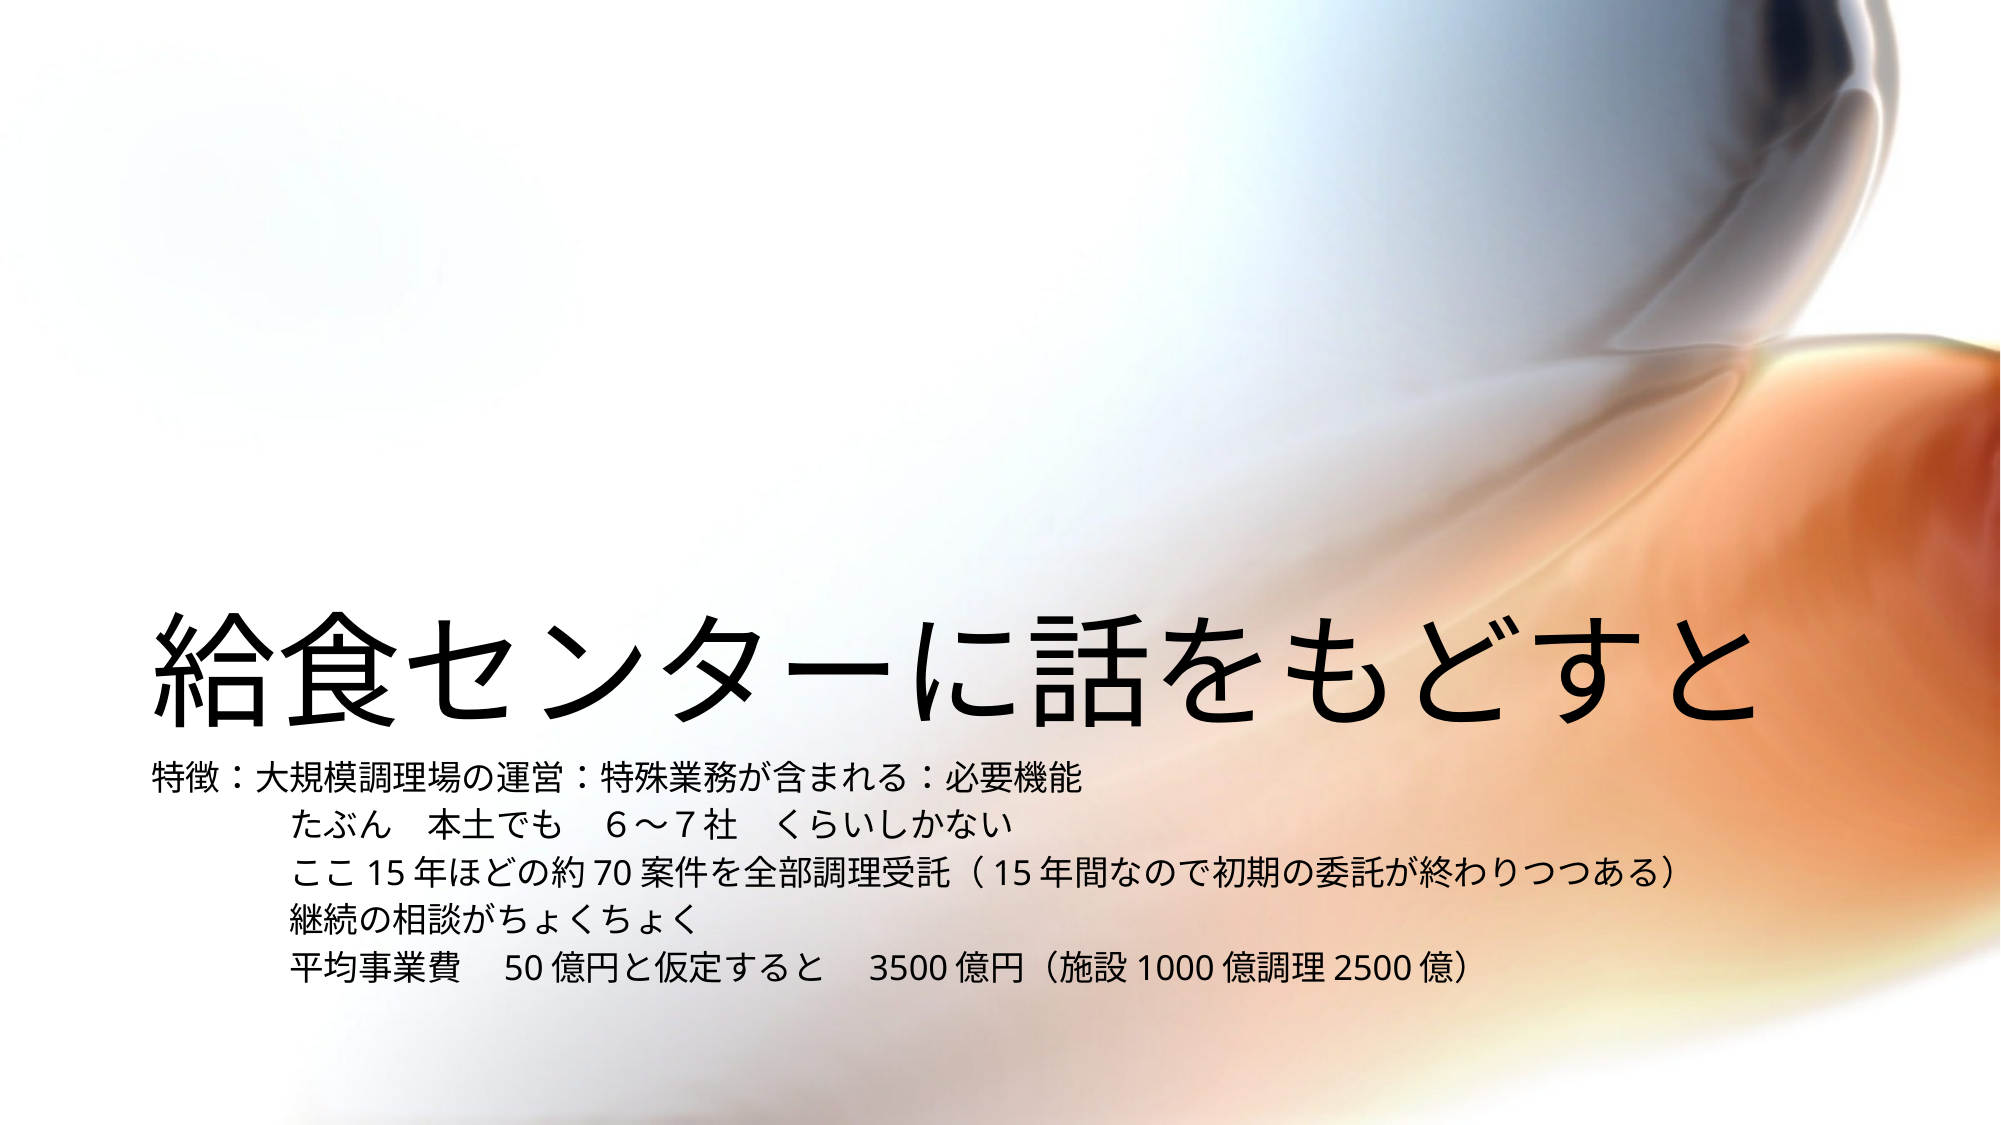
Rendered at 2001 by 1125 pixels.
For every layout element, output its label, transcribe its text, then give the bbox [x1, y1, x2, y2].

picture [0, 0, 2001, 1125]
title 給食センターに話をもどすと [136, 280, 1862, 750]
list 特徴：大規模調理場の運営：特殊業務が含まれる：必要機能 たぶん 本土でも ６～７社 くらいしかない ここ15年ほどの約70案件を全部調理受託（15年間なので初期の委託が終わりつつある） 継続の相談がちょくちょく 平均事業費 50億円と仮定すると 3500億円（施設1000億調理2500億） [136, 752, 1862, 999]
